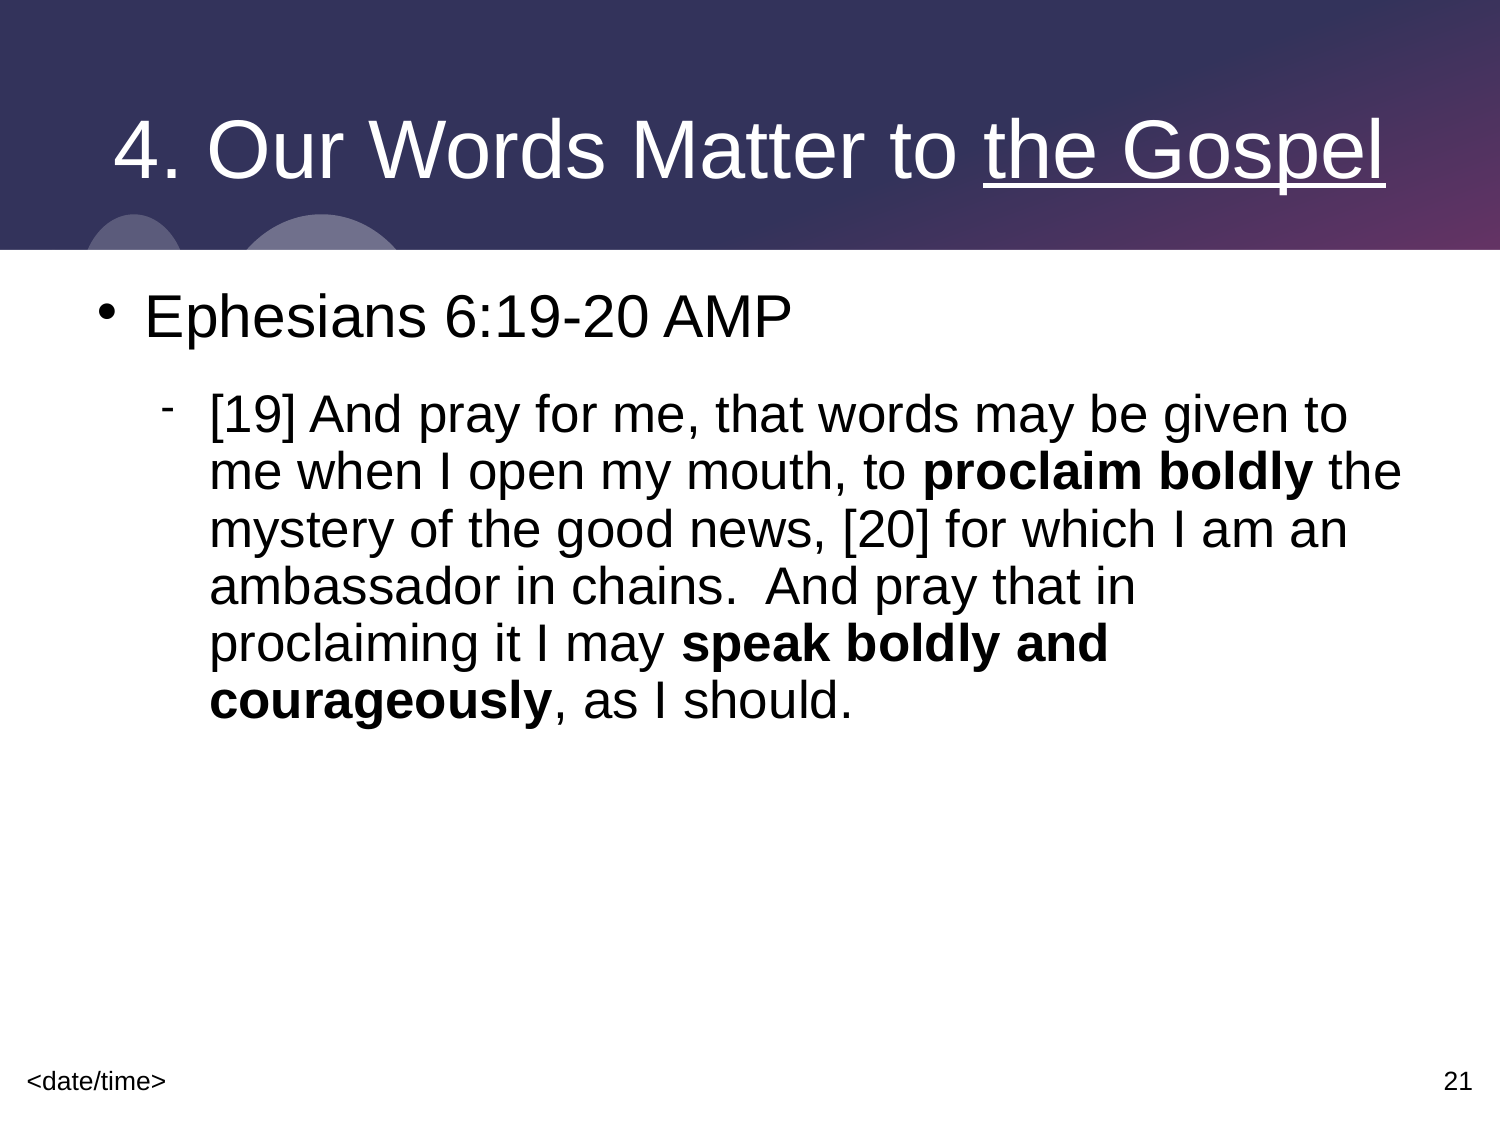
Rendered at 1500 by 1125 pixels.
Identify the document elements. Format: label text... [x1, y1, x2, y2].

title 4. Our Words Matter to the Gospel [80, 53, 1420, 250]
list Ephesians 6:19-20 AMP [19] And pray for me, that words may be given to me when I open my mouth, to proclaim boldly the mystery of the good news, [20] for which I am an ambassador in chains. And pray that in proclaiming it I may speak boldly and courageously, as I should. [80, 285, 1420, 1055]
